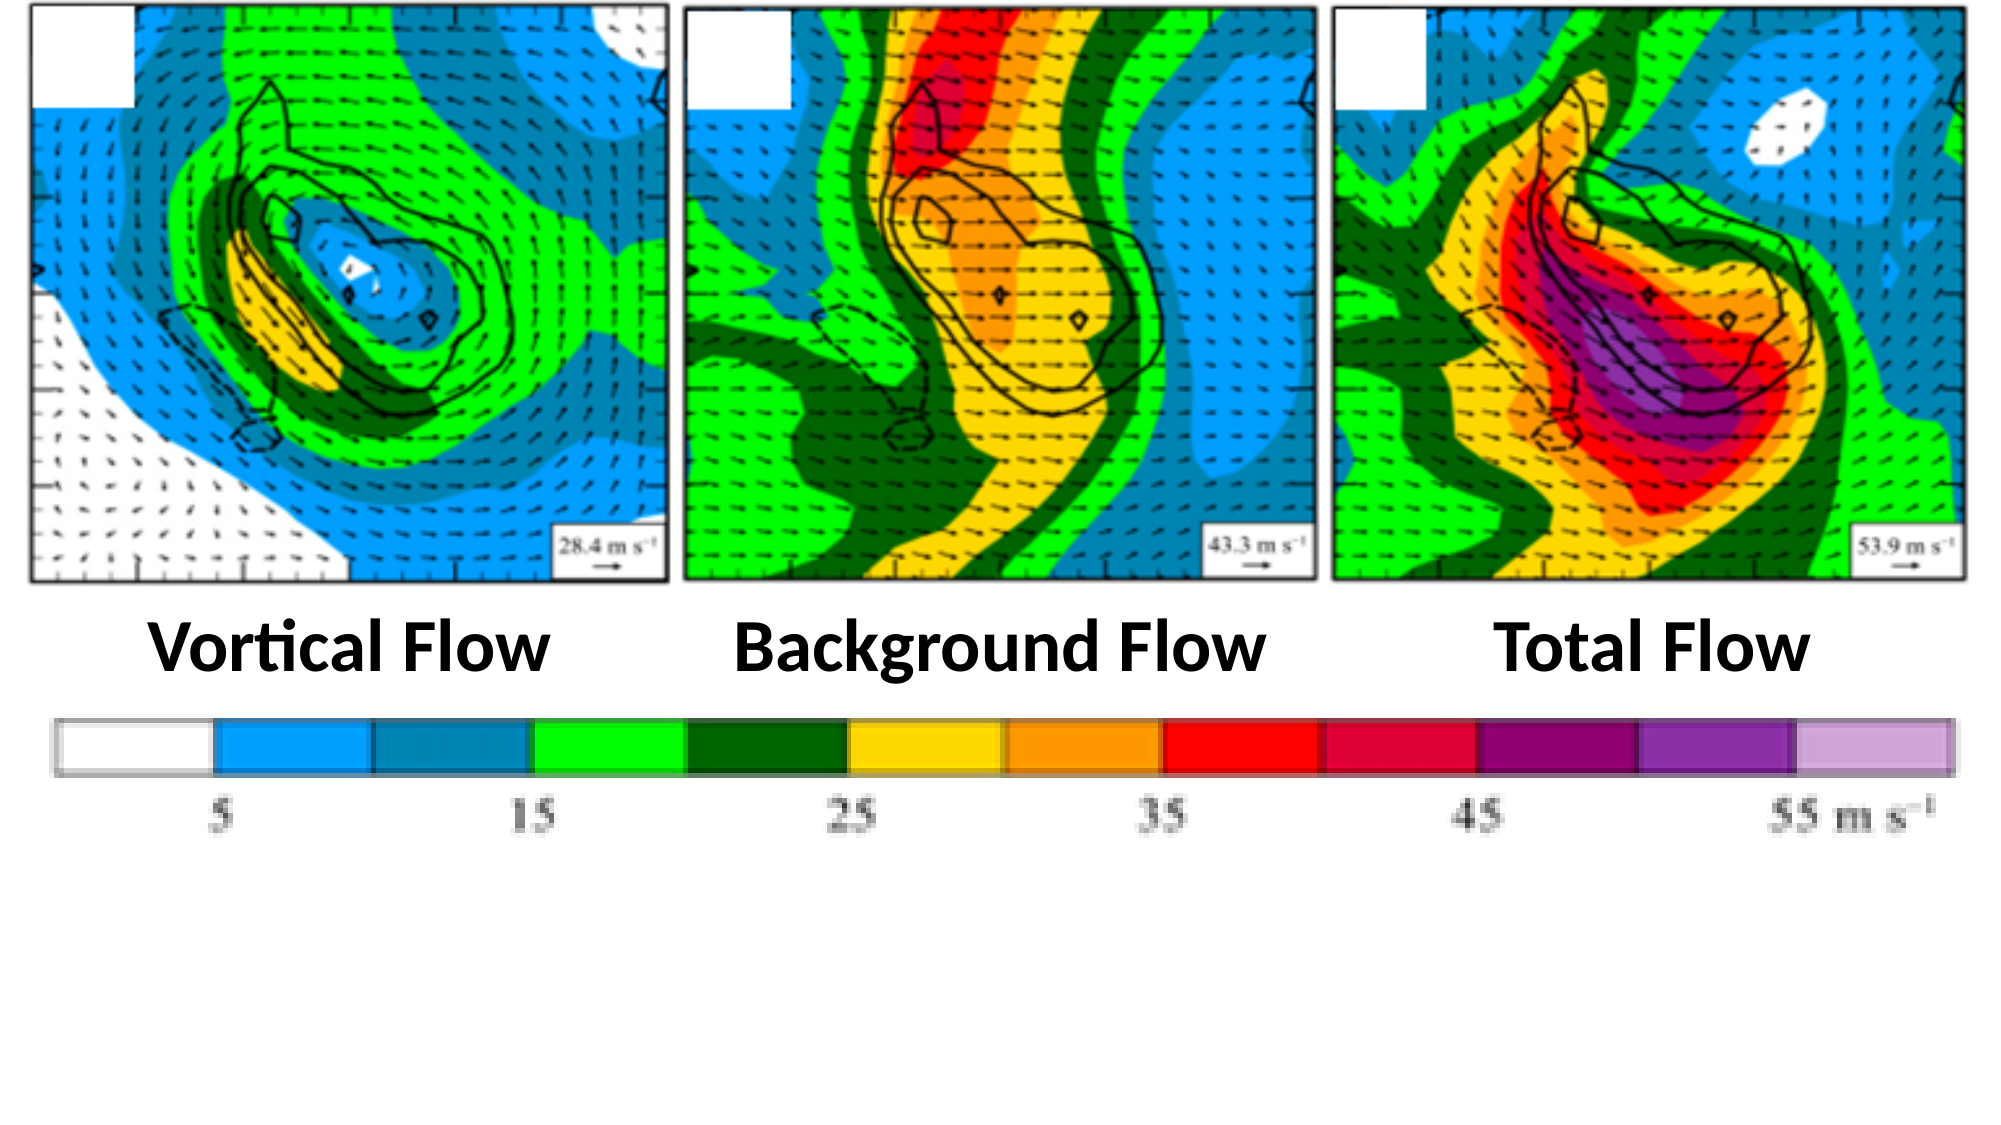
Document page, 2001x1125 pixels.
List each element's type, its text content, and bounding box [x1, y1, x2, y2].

text_box Total Flow [1477, 594, 1829, 694]
text_box Background Flow [715, 598, 1287, 694]
text_box Vortical Flow [129, 598, 569, 694]
picture [1326, 2, 1979, 587]
picture [39, 708, 1967, 848]
picture [677, 0, 1325, 590]
picture [23, 0, 676, 590]
